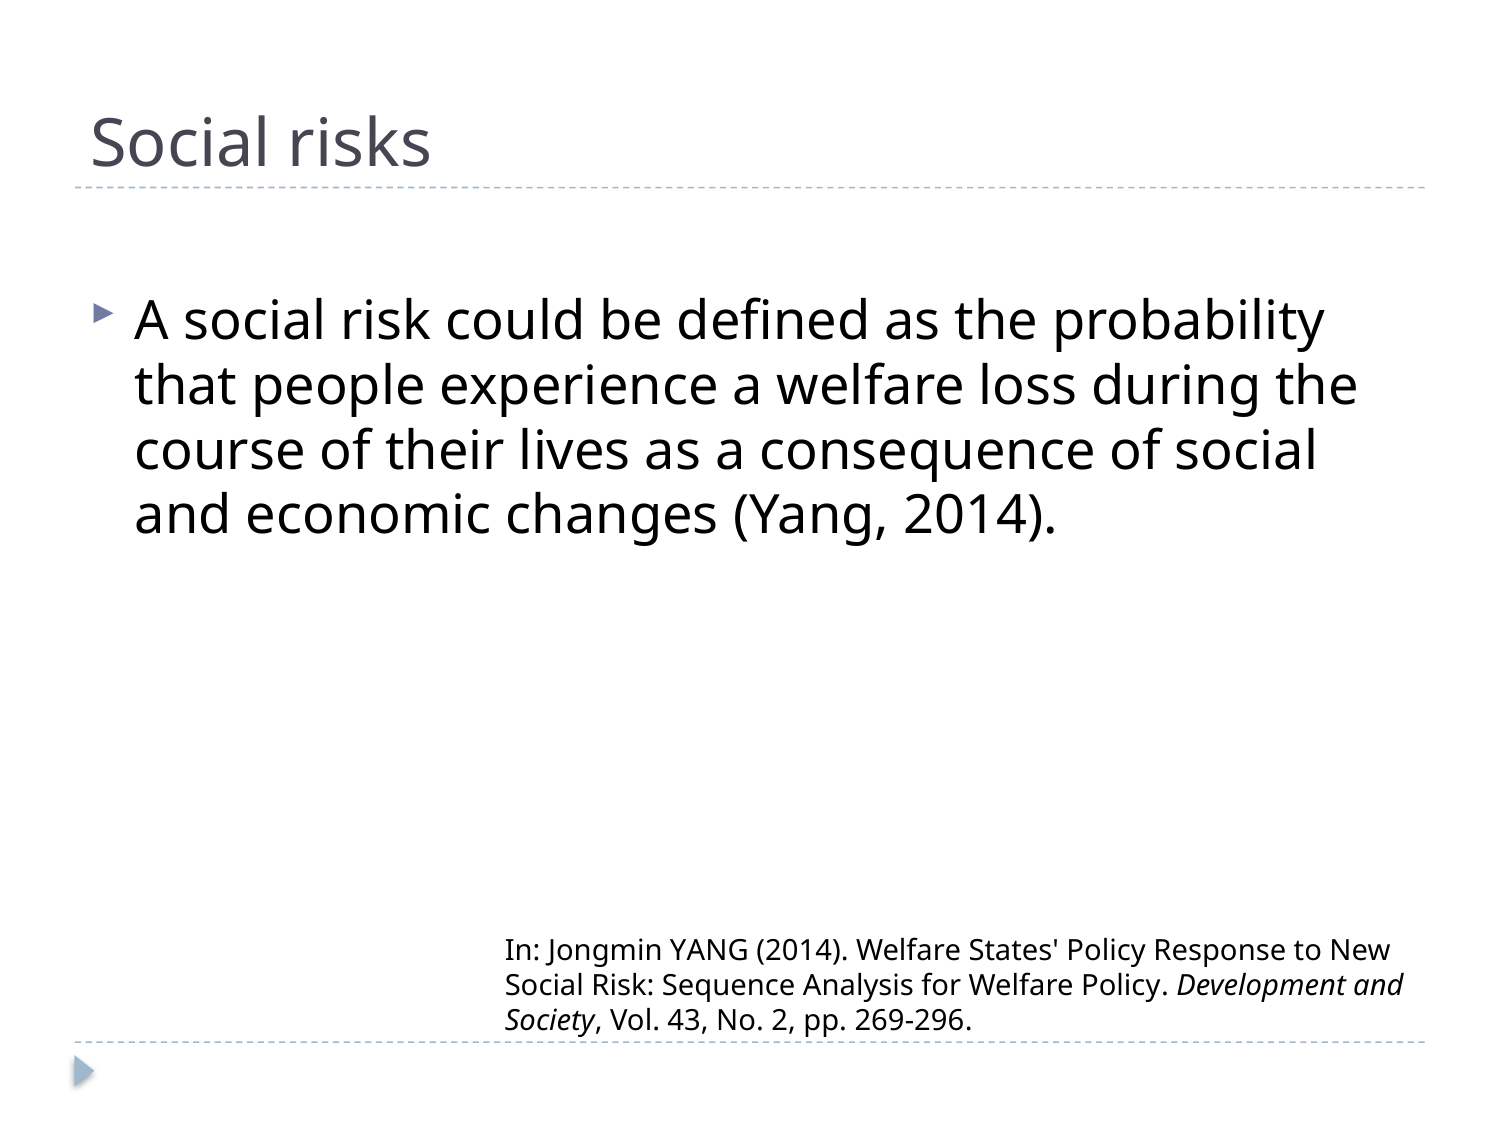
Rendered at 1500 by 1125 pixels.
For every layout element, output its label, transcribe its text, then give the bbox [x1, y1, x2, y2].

list A social risk could be defined as the probability that people experience a welfare loss during the course of their lives as a consequence of social and economic changes (Yang, 2014). [75, 200, 1425, 1010]
text_box In: Jongmin YANG (2014). Welfare States' Policy Response to New Social Risk: Sequence Analysis for Welfare Policy. Development and Society, Vol. 43, No. 2, pp. 269-296. [490, 924, 1483, 1044]
title Social risks [75, 24, 1425, 188]
